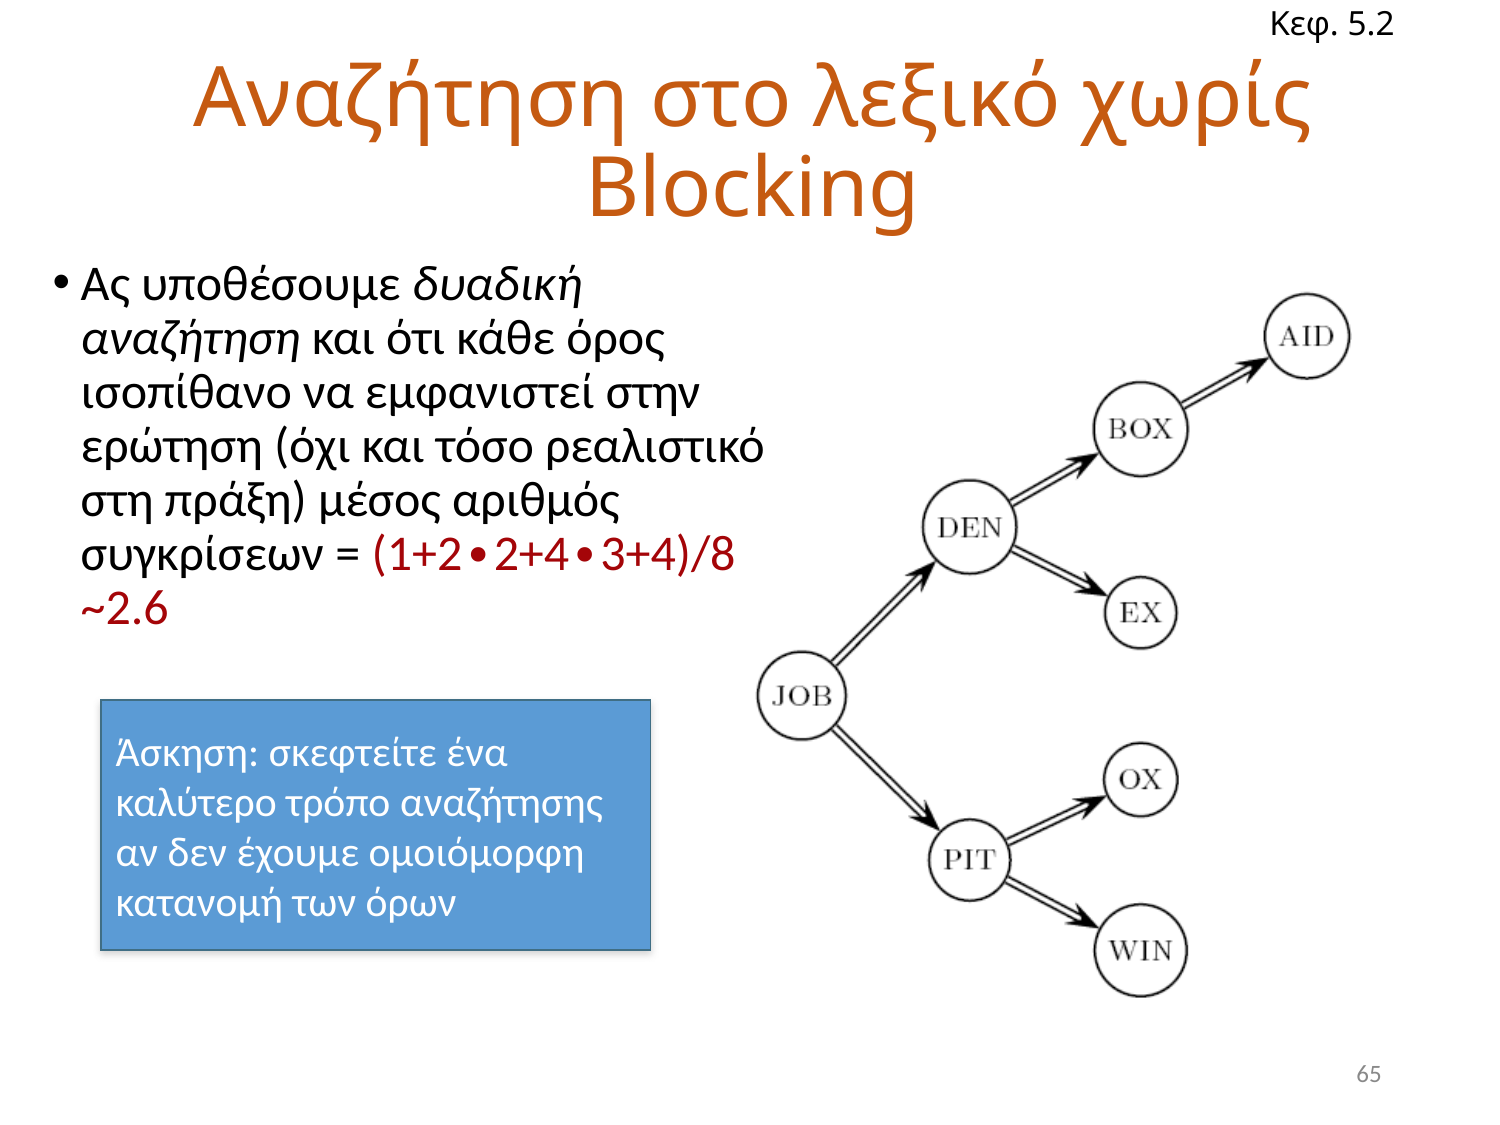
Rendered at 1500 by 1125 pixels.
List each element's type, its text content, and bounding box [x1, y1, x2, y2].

text_box Άσκηση: σκεφτείτε ένα καλύτερο τρόπο αναζήτησης αν δεν έχουμε ομοιόμορφη κατανομή των όρων [100, 699, 651, 950]
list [751, 289, 1352, 1004]
text_box Κεφ. 5.2 [1254, 0, 1410, 50]
list Ας υποθέσουμε δυαδική αναζήτηση και ότι κάθε όρος ισοπίθανο να εμφανιστεί στην ερώτηση (όχι και τόσο ρεαλιστικό στη πράξη) μέσος αριθμός συγκρίσεων = (1+2∙2+4∙3+4)/8 ~2.6 [37, 250, 825, 425]
title Αναζήτηση στο λεξικό χωρίς Βlocking [106, 35, 1400, 254]
slide_number 65 [1059, 1042, 1397, 1103]
